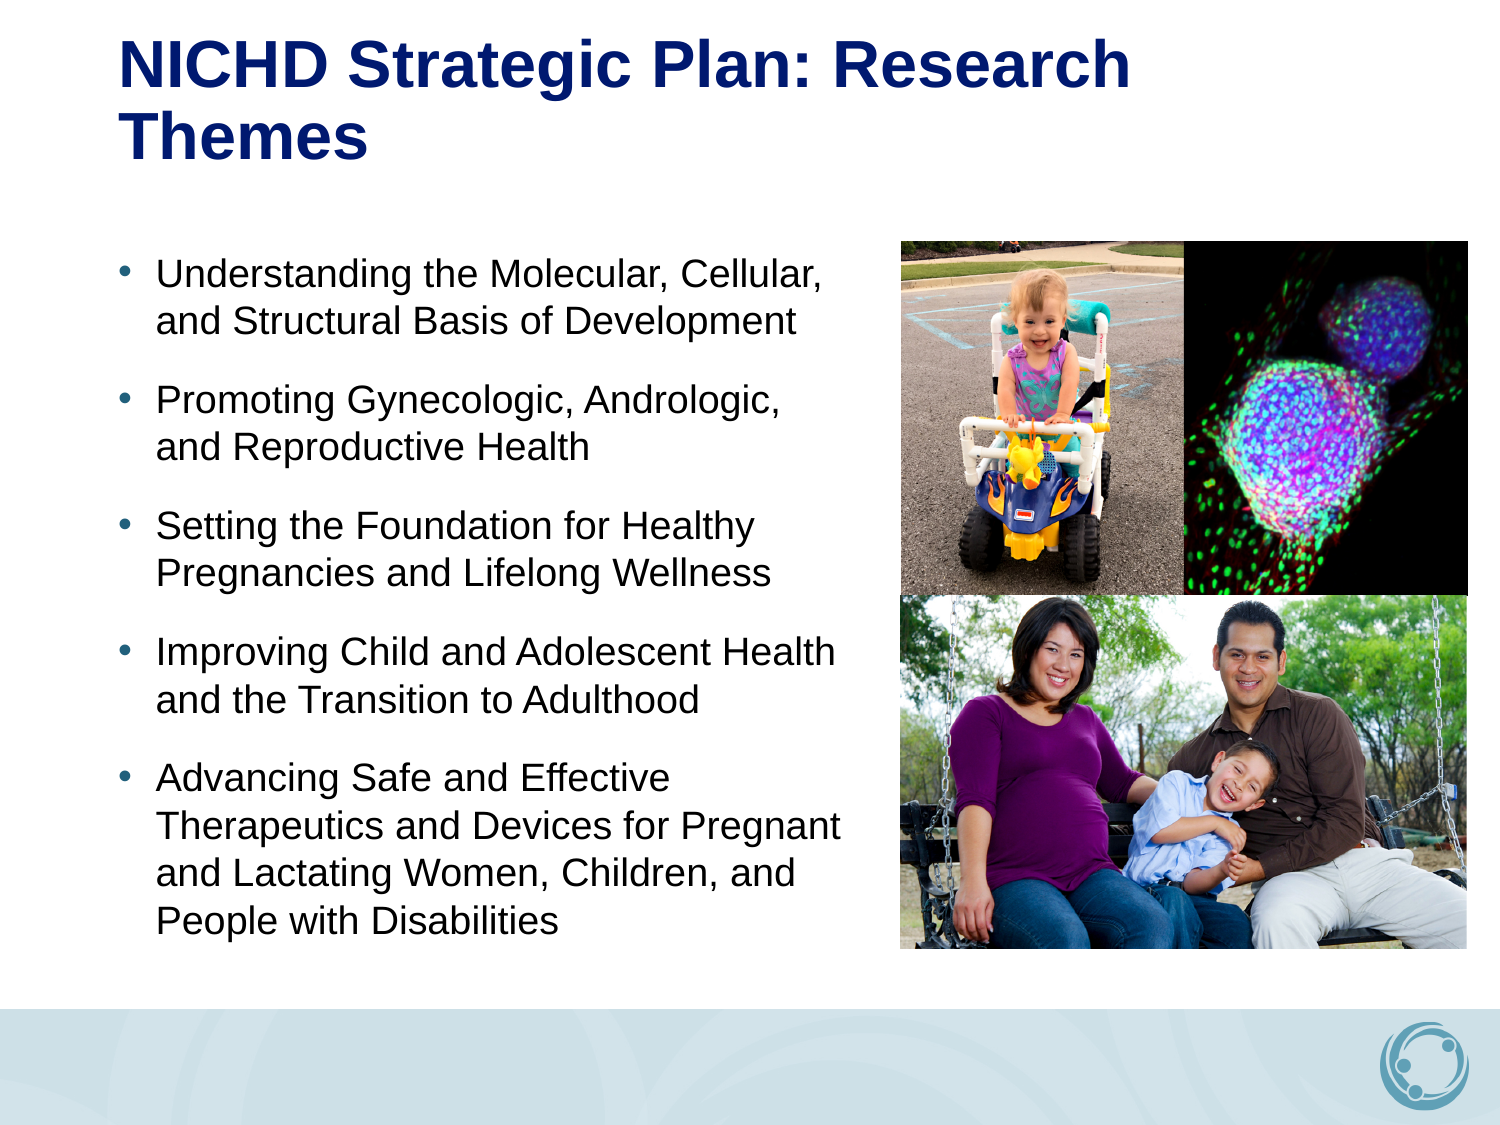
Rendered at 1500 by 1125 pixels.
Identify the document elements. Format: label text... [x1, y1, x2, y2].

picture [899, 241, 1468, 949]
title NICHD Strategic Plan: Research Themes [103, 22, 1397, 219]
list Understanding the Molecular, Cellular, and Structural Basis of Development Promoting Gynecologic, Andrologic, and Reproductive Health Setting the Foundation for Healthy Pregnancies and Lifelong Wellness Improving Child and Adolescent Health and the Transition to Adulthood Advancing Safe and Effective Therapeutics and Devices for Pregnant and Lactating Women, Children, and People with Disabilities [103, 239, 865, 948]
picture [0, 1009, 1500, 1125]
